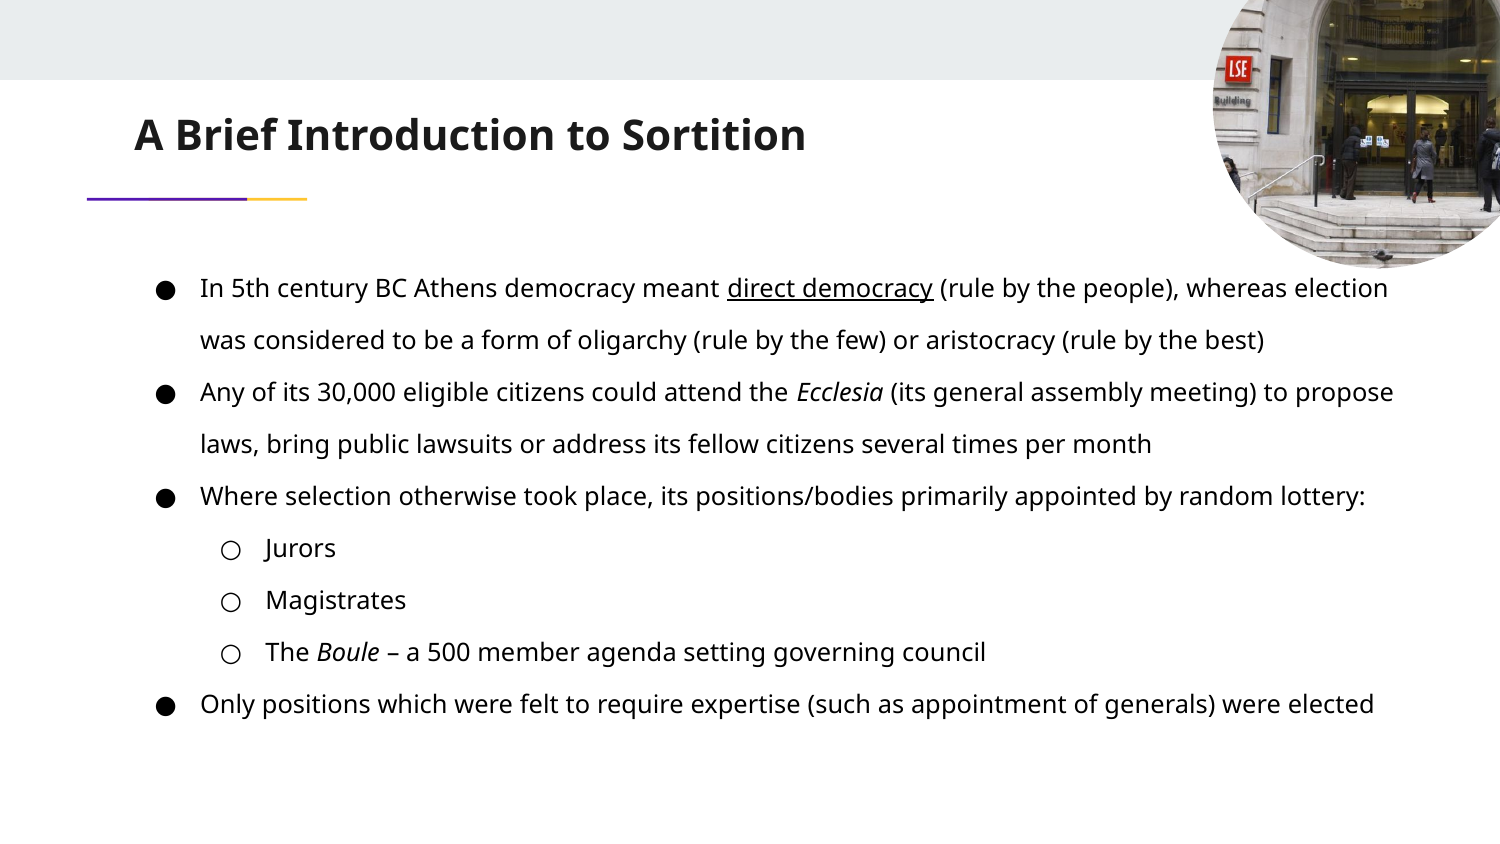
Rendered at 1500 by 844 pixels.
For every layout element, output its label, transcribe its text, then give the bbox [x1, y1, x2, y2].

title A Brief Introduction to Sortition [119, 89, 1207, 178]
picture [1212, 0, 1500, 269]
list In 5th century BC Athens democracy meant direct democracy (rule by the people), whereas election was considered to be a form of oligarchy (rule by the few) or aristocracy (rule by the best) Any of its 30,000 eligible citizens could attend the Ecclesia (its general assembly meeting) to propose laws, bring public lawsuits or address its fellow citizens several times per month Where selection otherwise took place, its positions/bodies primarily appointed by random lottery: Jurors Magistrates The Boule – a 500 member agenda setting governing council Only positions which were felt to require expertise (such as appointment of generals) were elected [119, 237, 1417, 844]
